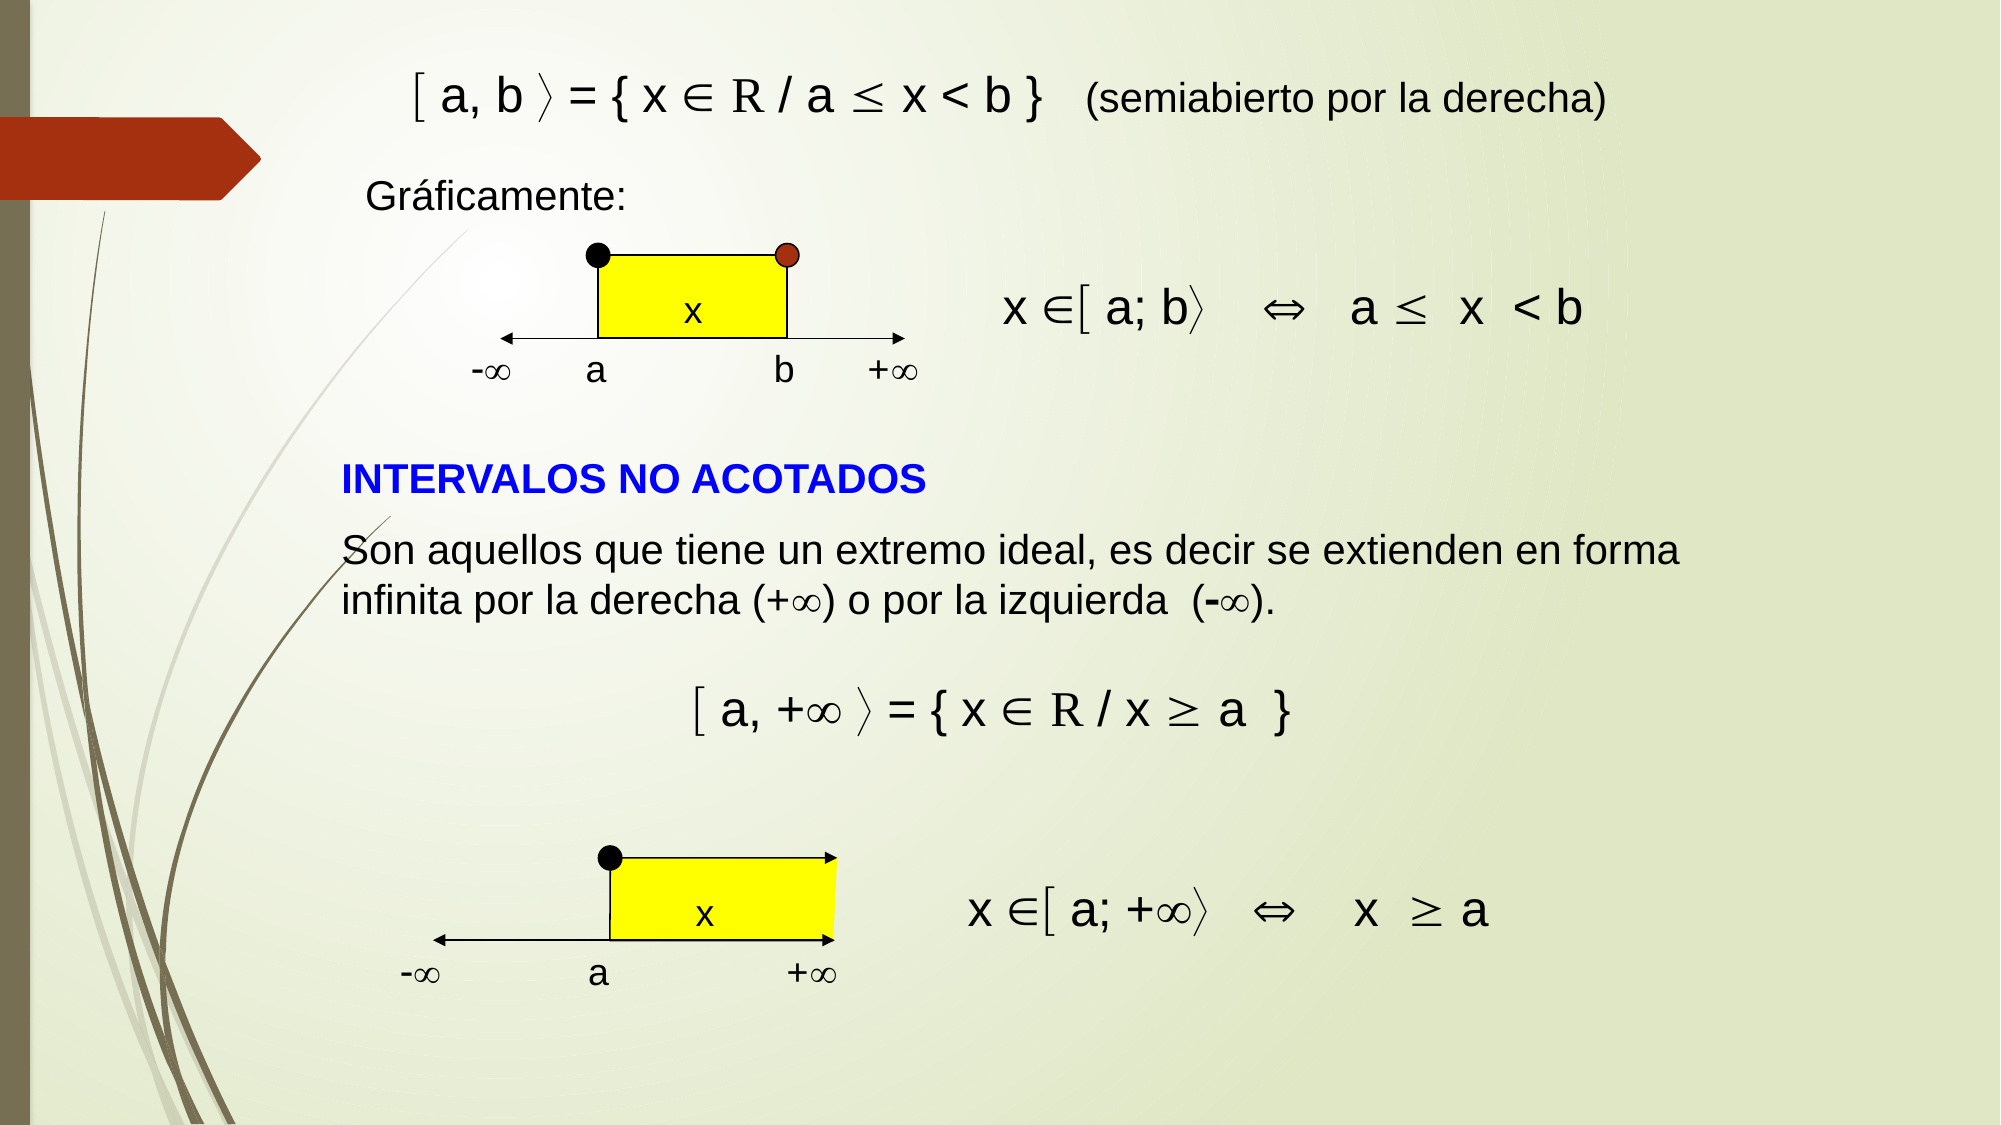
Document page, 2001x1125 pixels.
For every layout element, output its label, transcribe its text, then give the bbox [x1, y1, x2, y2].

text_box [385, 845, 1591, 1001]
text_box  a, +  = { x  R / x  a } [527, 668, 1390, 744]
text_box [349, 160, 1626, 399]
text_box  a, b  = { x  R / a  x < b } (semiabierto por la derecha) [397, 54, 1650, 130]
text_box INTERVALOS NO ACOTADOS Son aquellos que tiene un extremo ideal, es decir se extienden en forma infinita por la derecha (+) o por la izquierda (). [326, 444, 1709, 630]
